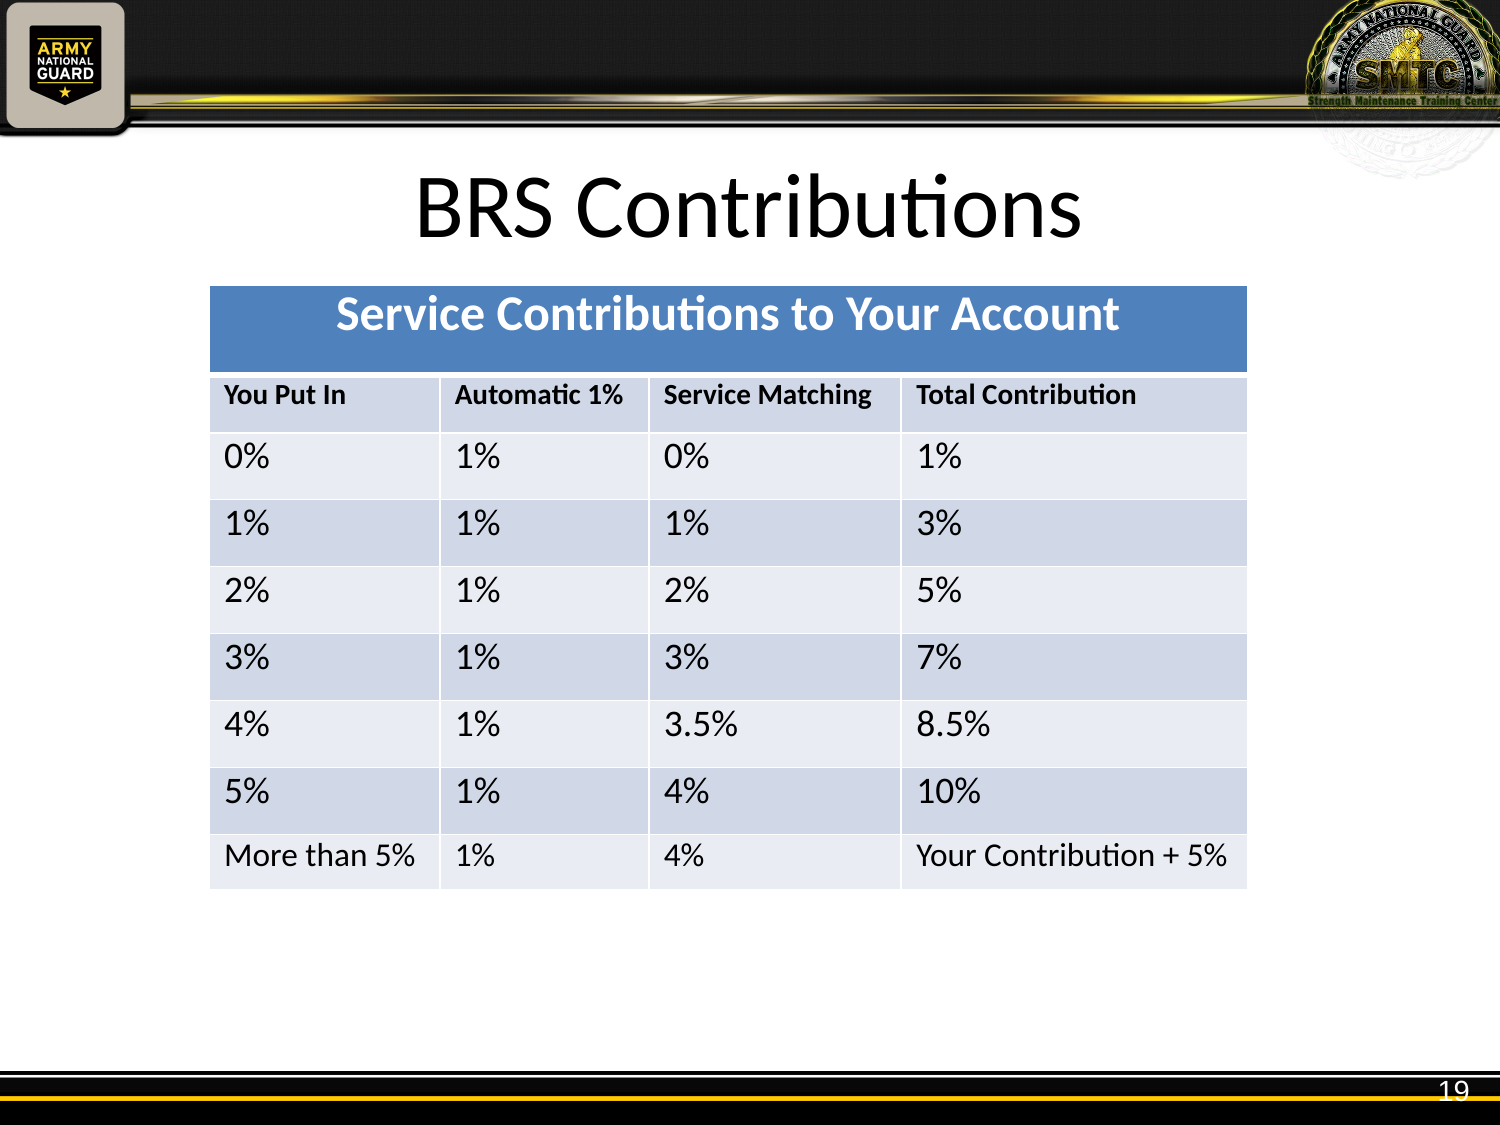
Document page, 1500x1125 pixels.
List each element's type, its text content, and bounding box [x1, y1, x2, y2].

table_cell 1% [441, 500, 648, 566]
table_cell 1% [441, 567, 648, 633]
table_cell 1% [441, 701, 648, 767]
table_cell 0% [210, 434, 439, 499]
table_cell Your Contribution + 5% [902, 835, 1247, 889]
table_cell Total Contribution [902, 378, 1247, 432]
table_cell Automatic 1% [441, 378, 648, 432]
table_cell 3% [650, 634, 900, 700]
table_cell 3% [902, 500, 1247, 566]
table_cell 1% [902, 434, 1247, 499]
table_cell 1% [441, 768, 648, 834]
table_cell 1% [441, 434, 648, 499]
table_cell 4% [650, 835, 900, 889]
table_cell 5% [902, 567, 1247, 633]
table_cell 1% [210, 500, 439, 566]
table_cell 8.5% [902, 701, 1247, 767]
table_cell 1% [441, 634, 648, 700]
table_cell 0% [650, 434, 900, 499]
table_cell 5% [210, 768, 439, 834]
table_header Service Contributions to Your Account [210, 286, 1247, 372]
table_cell 3% [210, 634, 439, 700]
table_cell 3.5% [650, 701, 900, 767]
table_cell 10% [902, 768, 1247, 834]
table_cell More than 5% [210, 835, 439, 889]
table_cell 2% [650, 567, 900, 633]
title BRS Contributions [75, 138, 1425, 233]
table_cell 4% [650, 768, 900, 834]
table_cell 7% [902, 634, 1247, 700]
table_cell 2% [210, 567, 439, 633]
table_cell 1% [441, 835, 648, 889]
table_cell 4% [210, 701, 439, 767]
table_cell You Put In [210, 378, 439, 432]
table_cell Service Matching [650, 378, 900, 432]
picture [0, 0, 1500, 1125]
slide_number 19 [1422, 1065, 1500, 1125]
table_cell 1% [650, 500, 900, 566]
